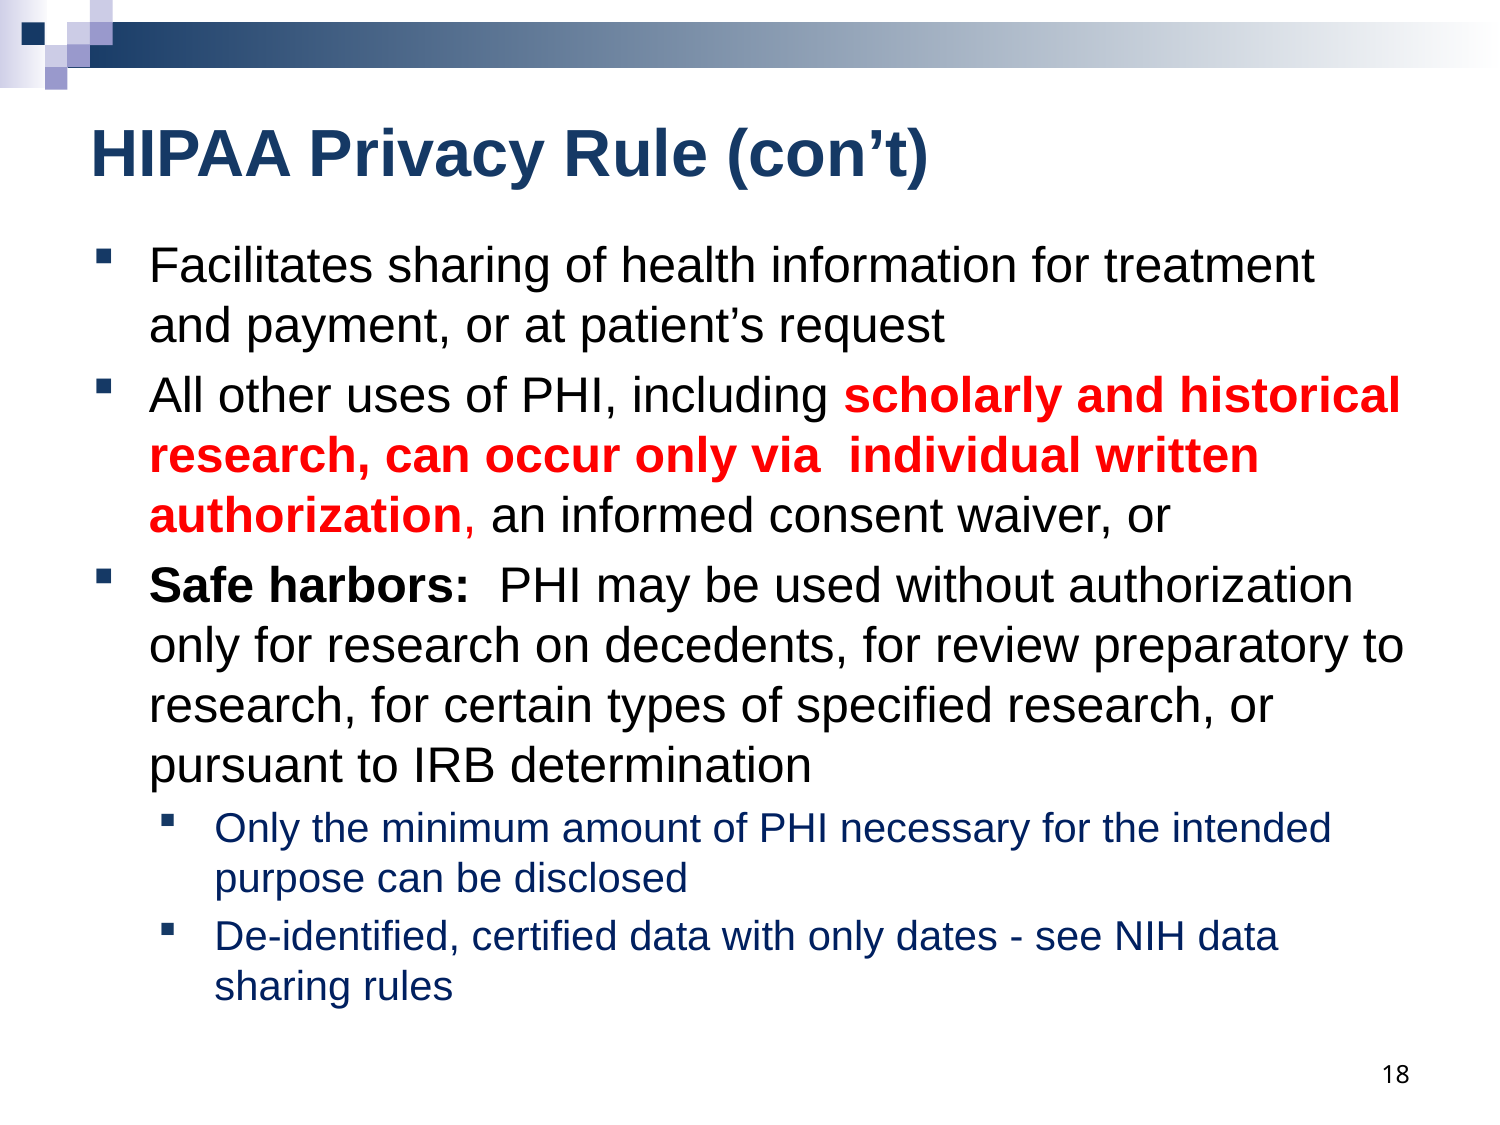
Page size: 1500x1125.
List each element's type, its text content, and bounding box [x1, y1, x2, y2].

list Facilitates sharing of health information for treatment and payment, or at patient’s request All other uses of PHI, including scholarly and historical research, can occur only via individual written authorization, an informed consent waiver, or Safe harbors: PHI may be used without authorization only for research on decedents, for review preparatory to research, for certain types of specified research, or pursuant to IRB determination Only the minimum amount of PHI necessary for the intended purpose can be disclosed De-identified, certified data with only dates - see NIH data sharing rules [77, 224, 1428, 863]
title HIPAA Privacy Rule (con’t) [75, 75, 1425, 225]
slide_number 18 [1074, 1025, 1425, 1100]
